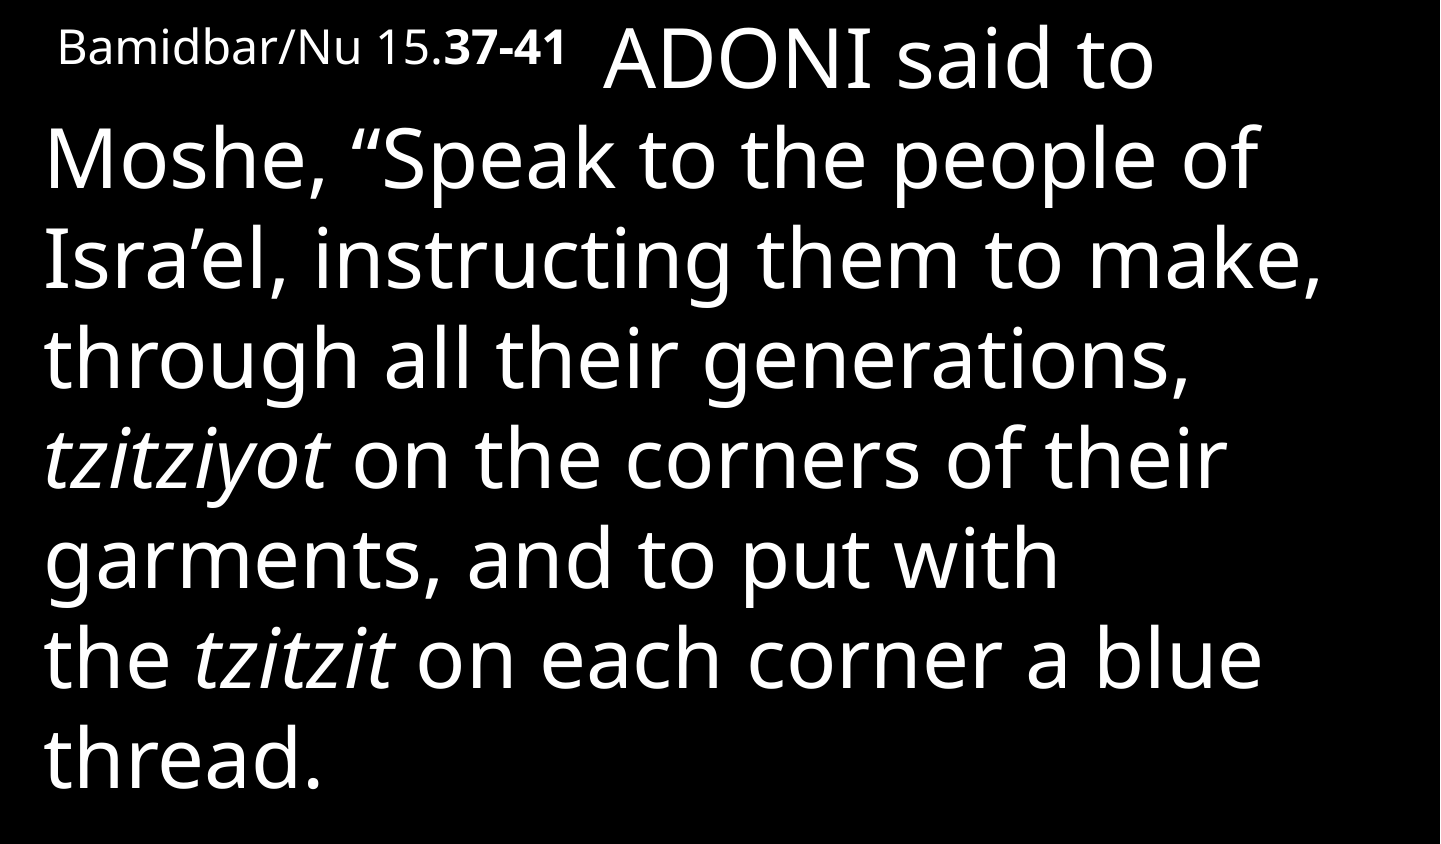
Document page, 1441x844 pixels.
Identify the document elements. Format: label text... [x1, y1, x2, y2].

subtitle Bamidbar/Nu 15.37-41 Adoni said to Moshe, “Speak to the people of Isra’el, instructing them to make, through all their generations, tzitziyot on the corners of their garments, and to put with the tzitzit on each corner a blue thread. [32, 0, 1408, 844]
